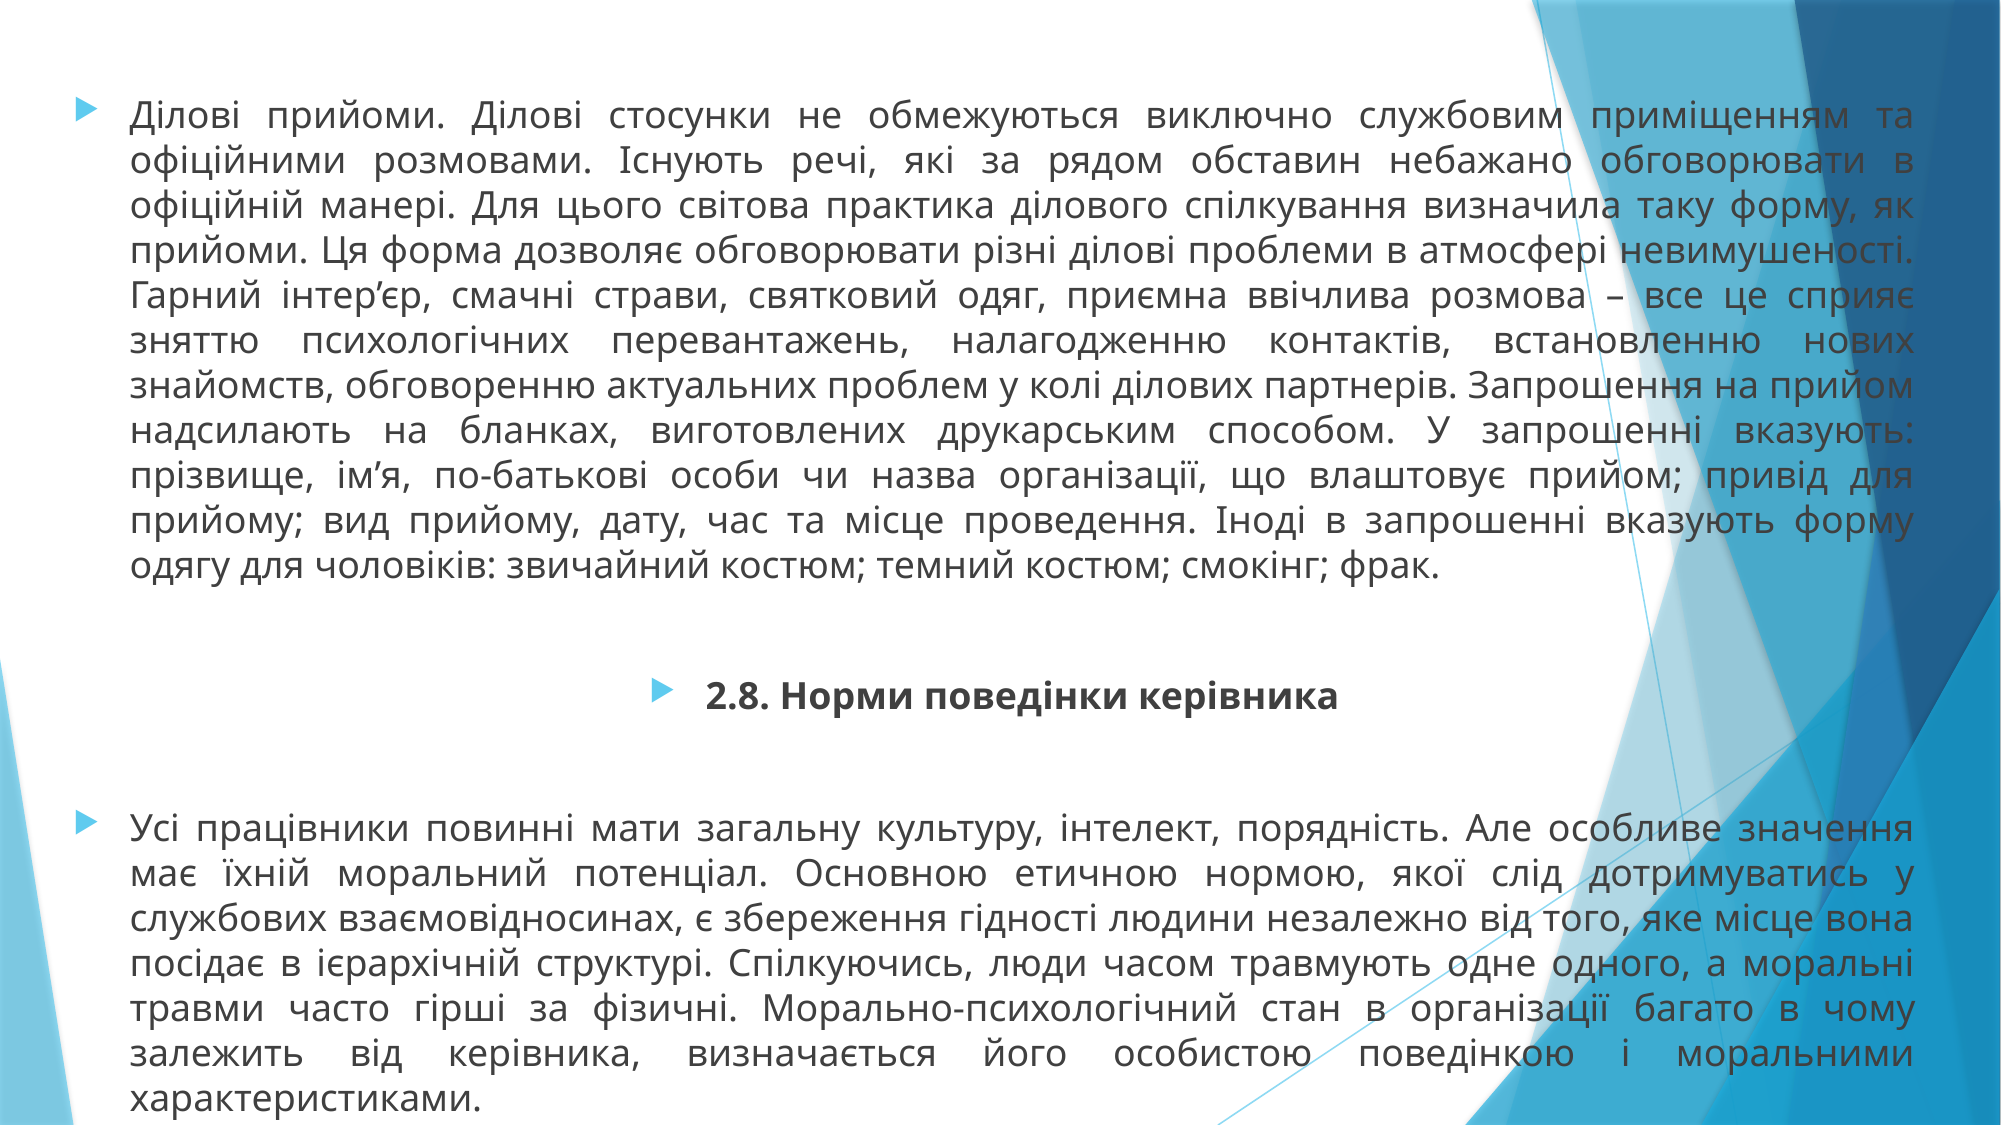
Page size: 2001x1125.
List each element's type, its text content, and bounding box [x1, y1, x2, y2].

list Ділові прийоми. Ділові стосунки не обмежуються виключно службовим приміщенням та офіційними розмовами. Існують речі, які за рядом обставин небажано обговорювати в офіційній манері. Для цього світова практика ділового спілкування визначила таку форму, як прийоми. Ця форма дозволяє обговорювати різні ділові проблеми в атмосфері невимушеності. Гарний інтер’єр, смачні страви, святковий одяг, приємна ввічлива розмова – все це сприяє зняттю психологічних перевантажень, налагодженню контактів, встановленню нових знайомств, обговоренню актуальних проблем у колі ділових партнерів. Запрошення на прийом надсилають на бланках, виготовлених друкарським способом. У запрошенні вказують: прізвище, ім’я, по-батькові особи чи назва організації, що влаштовує прийом; привід для прийому; вид прийому, дату, час та місце проведення. Іноді в запрошенні вказують форму одягу для чоловіків: звичайний костюм; темний костюм; смокінг; фрак. 2.8. Норми поведінки керівника Усі працівники повинні мати загальну культуру, інтелект, порядність. Але особливе значення має їхній моральний потенціал. Основною етичною нормою, якої слід дотримуватись у службових взаємовідносинах, є збереження гідності людини незалежно від того, яке місце вона посідає в ієрархічній структурі. Спілкуючись, люди часом травмують одне одного, а моральні травми часто гірші за фізичні. Морально-психологічний стан в організації багато в чому залежить від керівника, визначається його особистою поведінкою і моральними характеристиками. [58, 83, 1931, 1071]
